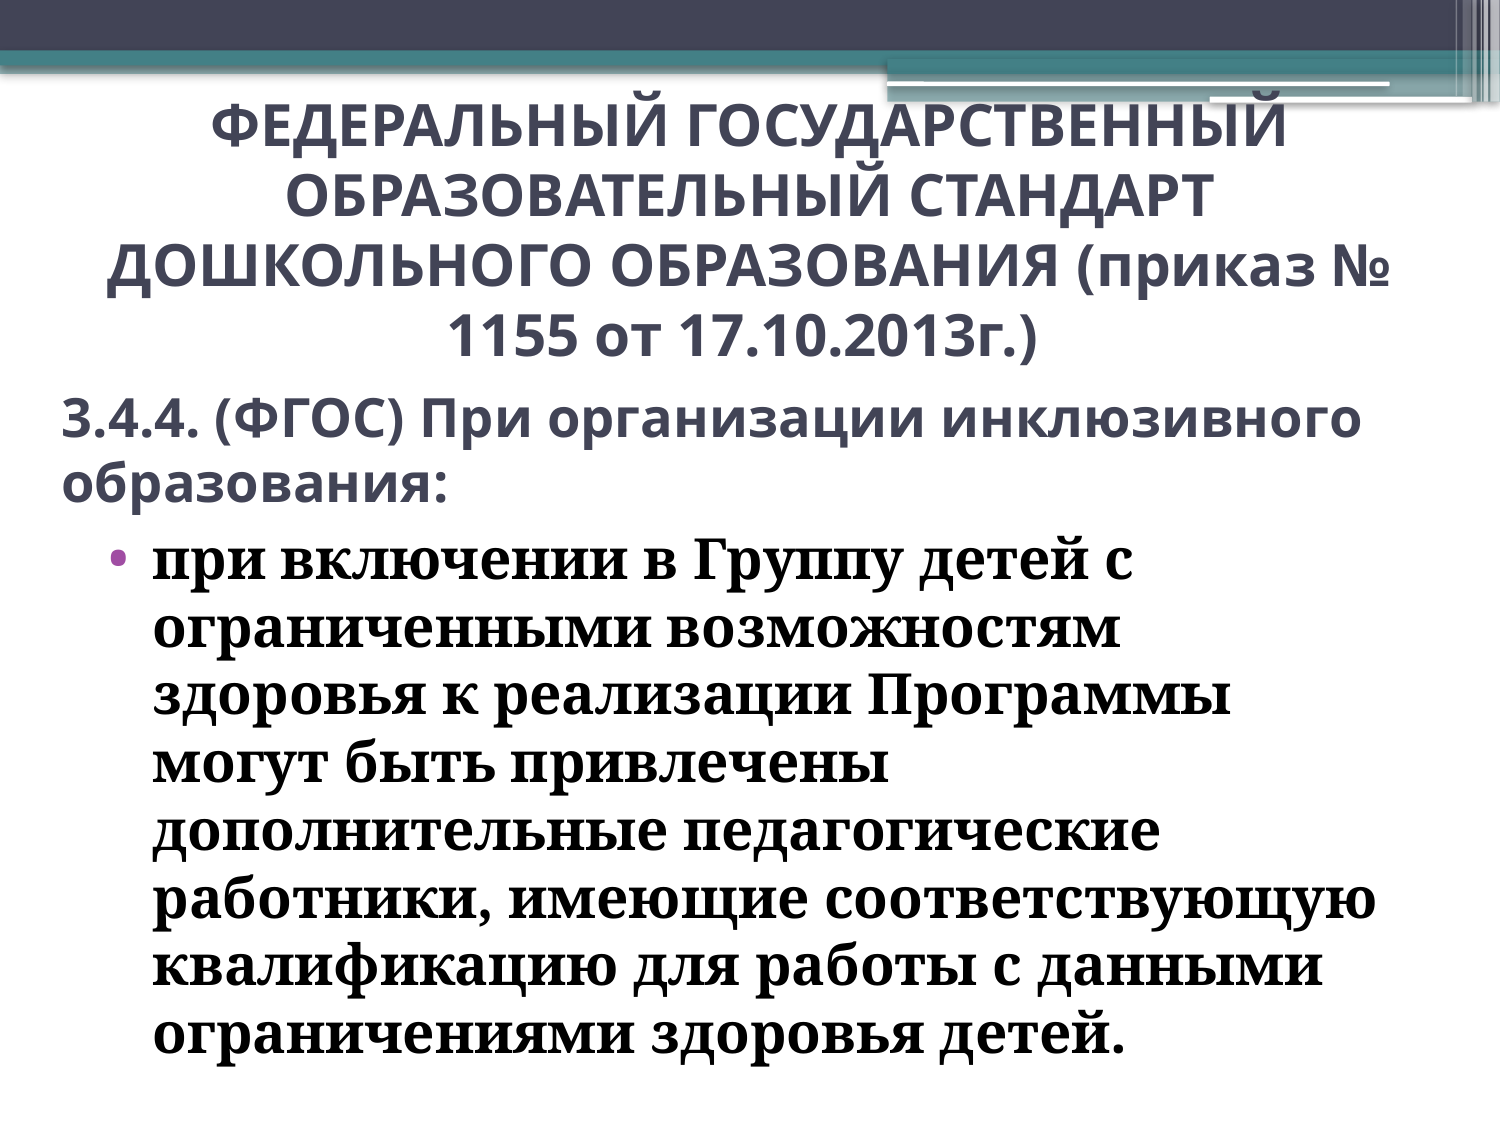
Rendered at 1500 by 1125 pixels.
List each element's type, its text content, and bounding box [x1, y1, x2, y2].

text_box ФЕДЕРАЛЬНЫЙ ГОСУДАРСТВЕННЫЙ ОБРАЗОВАТЕЛЬНЫЙ СТАНДАРТ ДОШКОЛЬНОГО ОБРАЗОВАНИЯ (приказ № 1155 от 17.10.2013г.) [23, 105, 1477, 281]
list при включении в Группу детей с ограниченными возможностям здоровья к реализации Программы могут быть привлечены дополнительные педагогические работники, имеющие соответствующую квалификацию для работы с данными ограничениями здоровья детей. [75, 515, 1425, 1079]
title 3.4.4. (ФГОС) При организации инклюзивного образования: [46, 328, 1397, 504]
